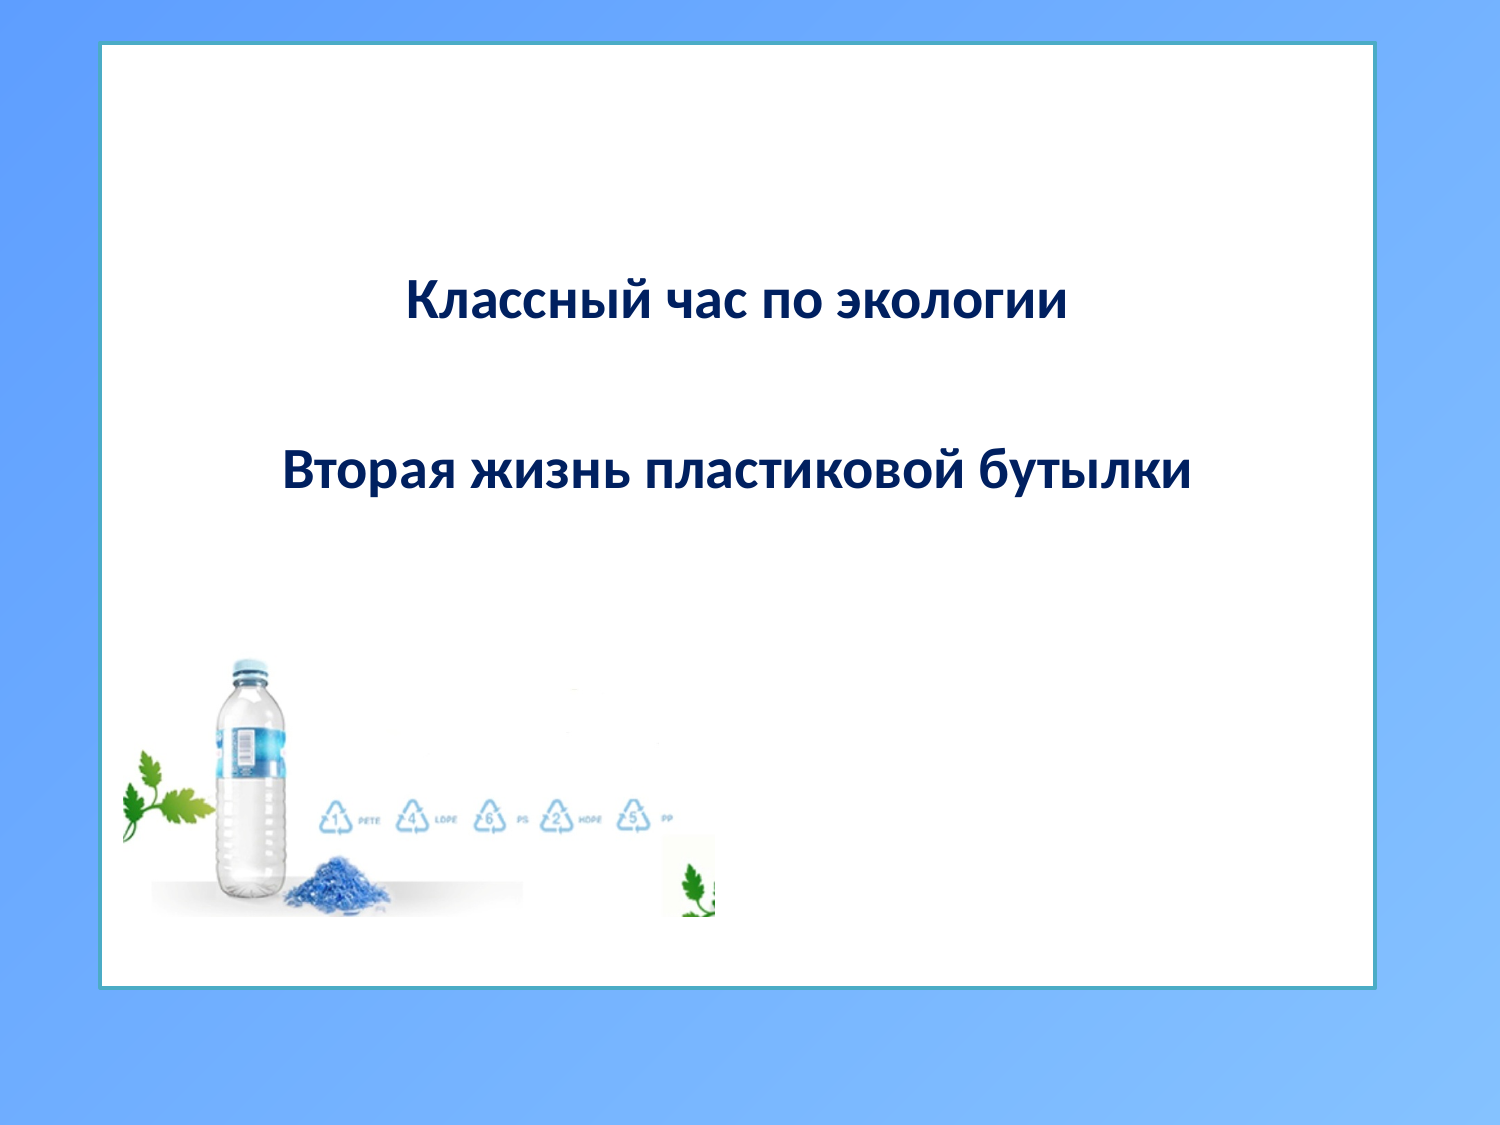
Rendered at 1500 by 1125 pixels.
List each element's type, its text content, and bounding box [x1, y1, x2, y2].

title Классный час по экологии Вторая жизнь пластиковой бутылки [98, 41, 1377, 990]
picture [123, 633, 715, 918]
